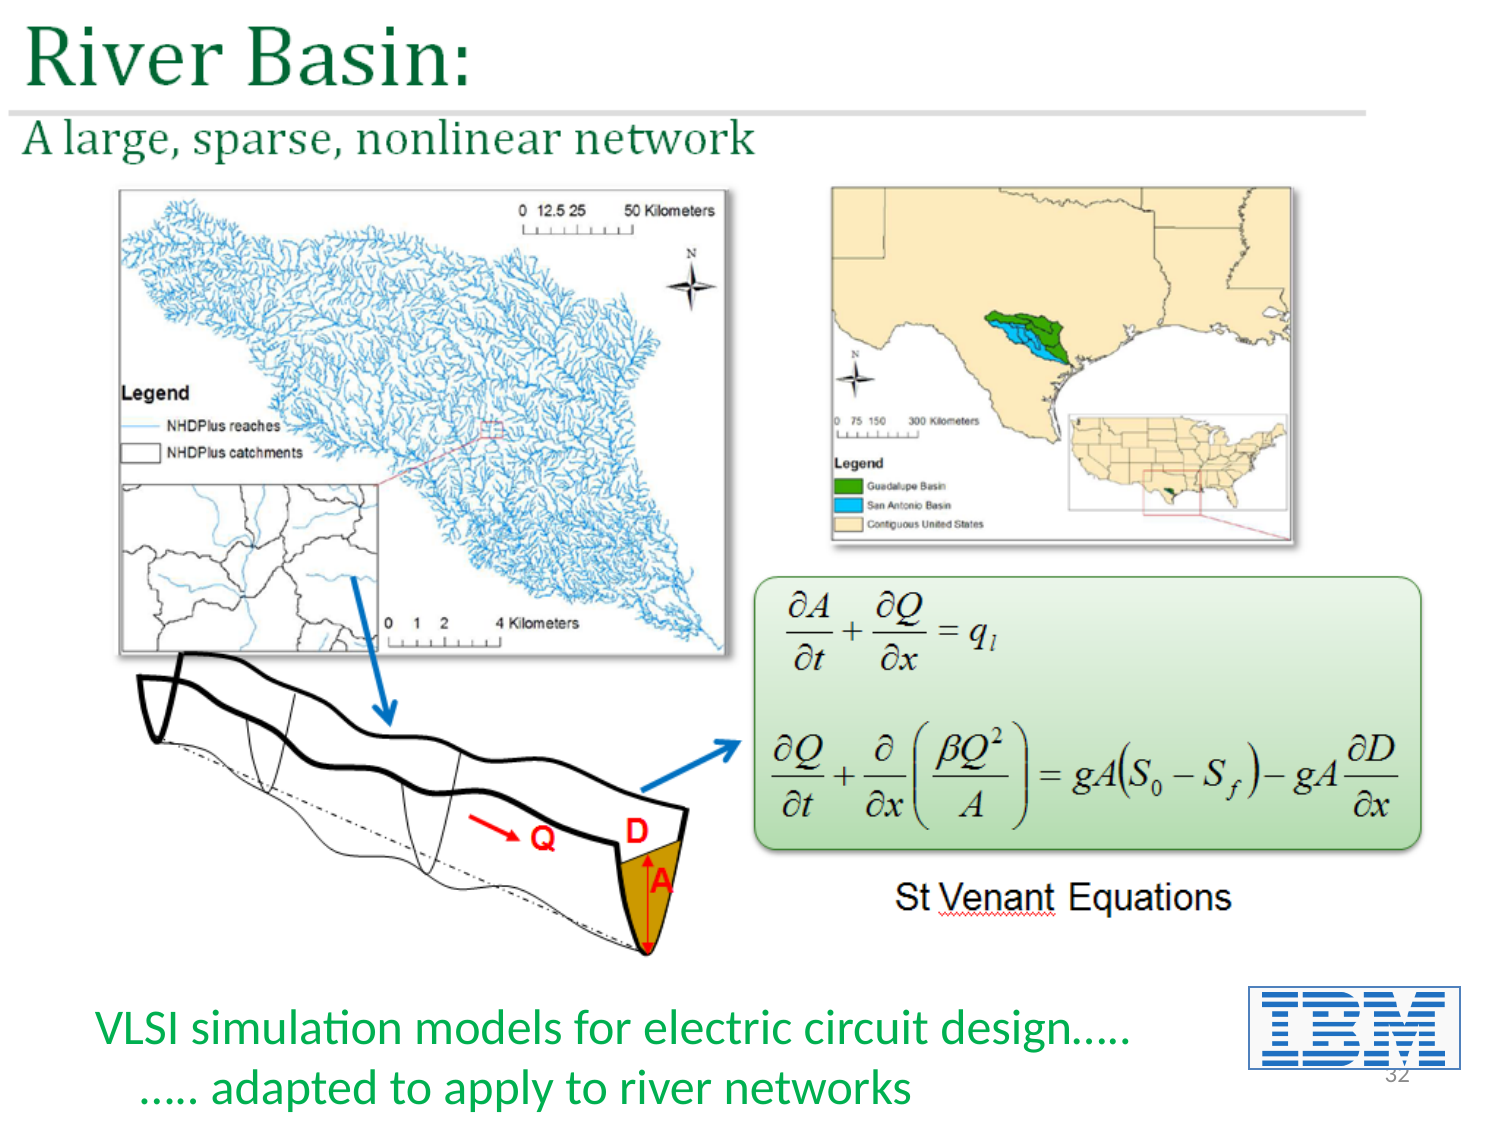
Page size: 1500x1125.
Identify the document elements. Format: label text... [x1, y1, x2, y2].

picture [1249, 987, 1460, 1069]
picture [0, 0, 1438, 976]
slide_number 32 [1074, 1042, 1425, 1103]
text_box VLSI simulation models for electric circuit design….. ….. adapted to apply to river networks [80, 987, 1159, 1123]
